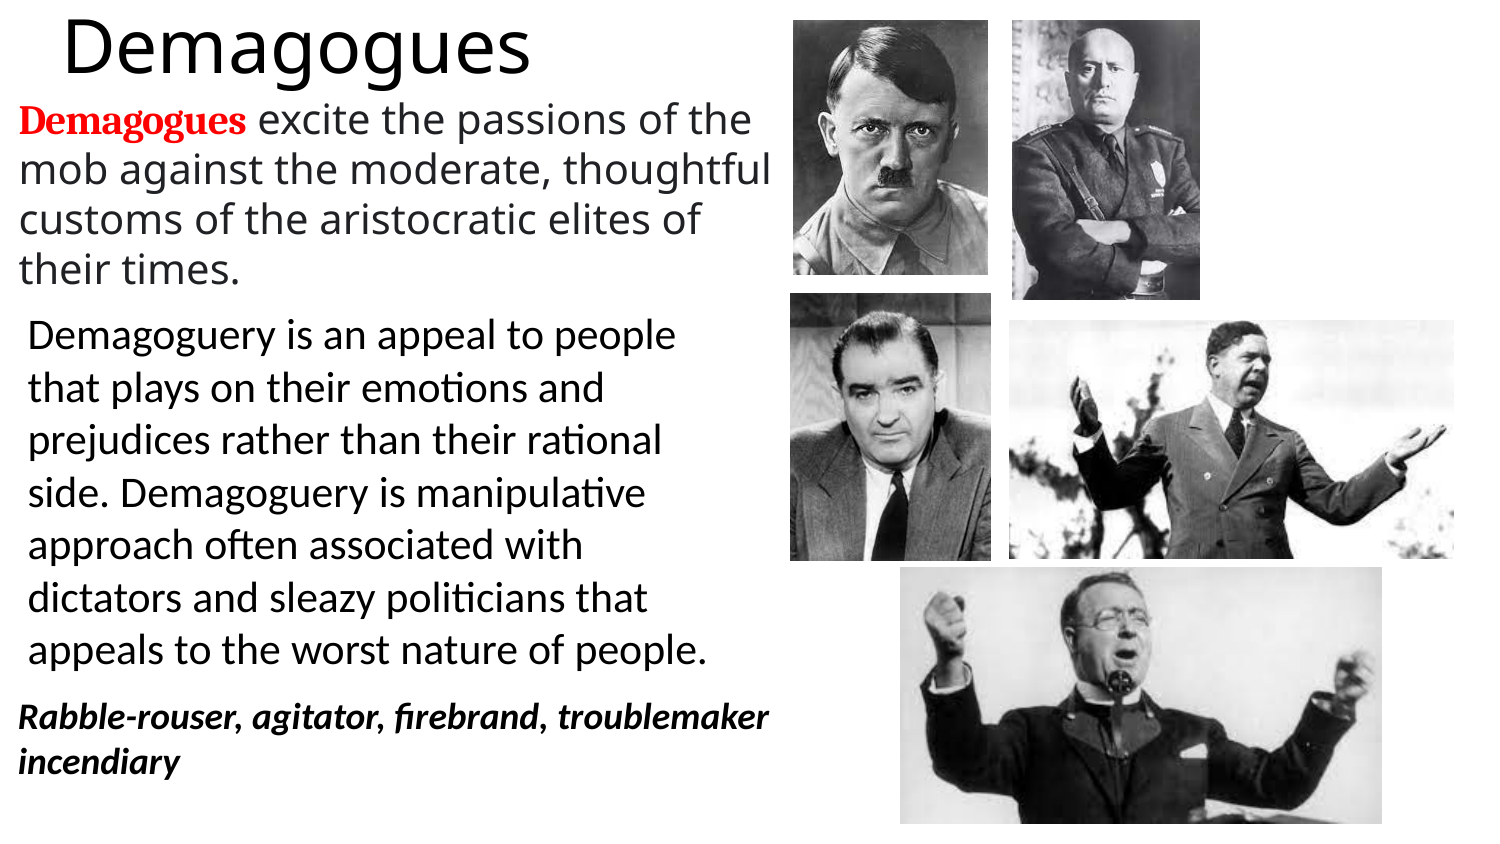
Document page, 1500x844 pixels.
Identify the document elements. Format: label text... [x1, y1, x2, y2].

picture [1008, 319, 1454, 559]
text_box Demagoguery is an appeal to people that plays on their emotions and prejudices rather than their rational side. Demagoguery is manipulative approach often associated with dictators and sleazy politicians that appeals to the worst nature of people. [12, 298, 731, 681]
list Demagogues excite the passions of the mob against the moderate, thoughtful customs of the aristocratic elites of their times. [18, 92, 794, 295]
text_box Rabble-rouser, agitator, firebrand, troublemaker incendiary [3, 684, 894, 790]
picture [790, 293, 991, 561]
picture [899, 566, 1382, 824]
picture [1012, 19, 1201, 300]
picture [793, 19, 988, 275]
title Demagogues [61, 0, 638, 92]
